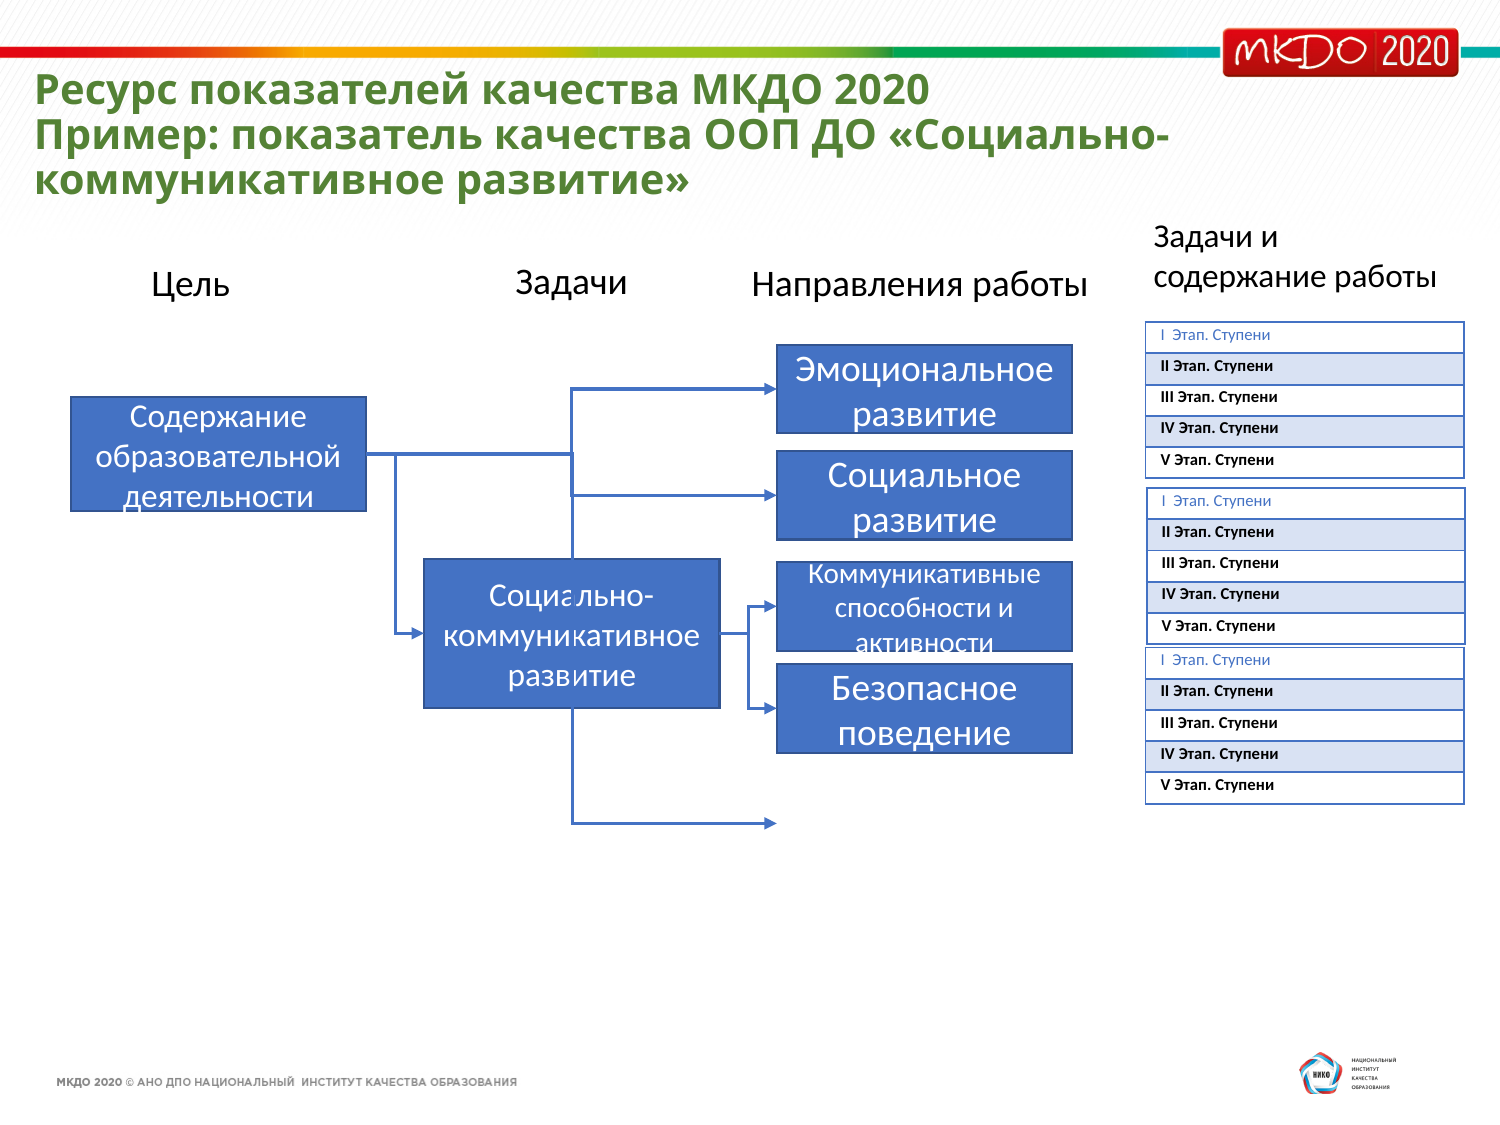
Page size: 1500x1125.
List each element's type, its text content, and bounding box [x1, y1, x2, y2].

table_cell II Этап. Ступени [1146, 680, 1463, 709]
table_cell II Этап. Ступени [1146, 354, 1463, 384]
table_cell V Этап. Ступени [1148, 614, 1464, 643]
table_header I Этап. Ступени [1148, 489, 1464, 518]
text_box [366, 389, 777, 824]
table_cell III Этап. Ступени [1146, 711, 1463, 740]
table_header I Этап. Ступени [1146, 323, 1463, 352]
table_cell V Этап. Ступени [1146, 448, 1463, 477]
text_box Задачи и содержание работы [1138, 206, 1472, 302]
title Ресурс показателей качества МКДО 2020 Пример: показатель качества ООП ДО «Социально-коммуникативное развитие» [18, 60, 1390, 207]
table_cell V Этап. Ступени [1146, 773, 1463, 803]
table_cell IV Этап. Ступени [1148, 583, 1464, 612]
text_box Содержание образовательной деятельности [70, 396, 366, 512]
table_cell IV Этап. Ступени [1146, 742, 1463, 771]
text_box Задачи [476, 249, 667, 310]
table_header I Этап. Ступени [1146, 648, 1463, 678]
table_cell III Этап. Ступени [1146, 386, 1463, 415]
table_cell II Этап. Ступени [1148, 520, 1464, 550]
table_cell IV Этап. Ступени [1146, 417, 1463, 446]
text_box Цель [93, 251, 288, 312]
table_cell III Этап. Ступени [1148, 551, 1464, 581]
picture [0, 0, 1500, 1125]
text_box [776, 344, 1073, 753]
text_box Направления работы [736, 251, 1113, 312]
